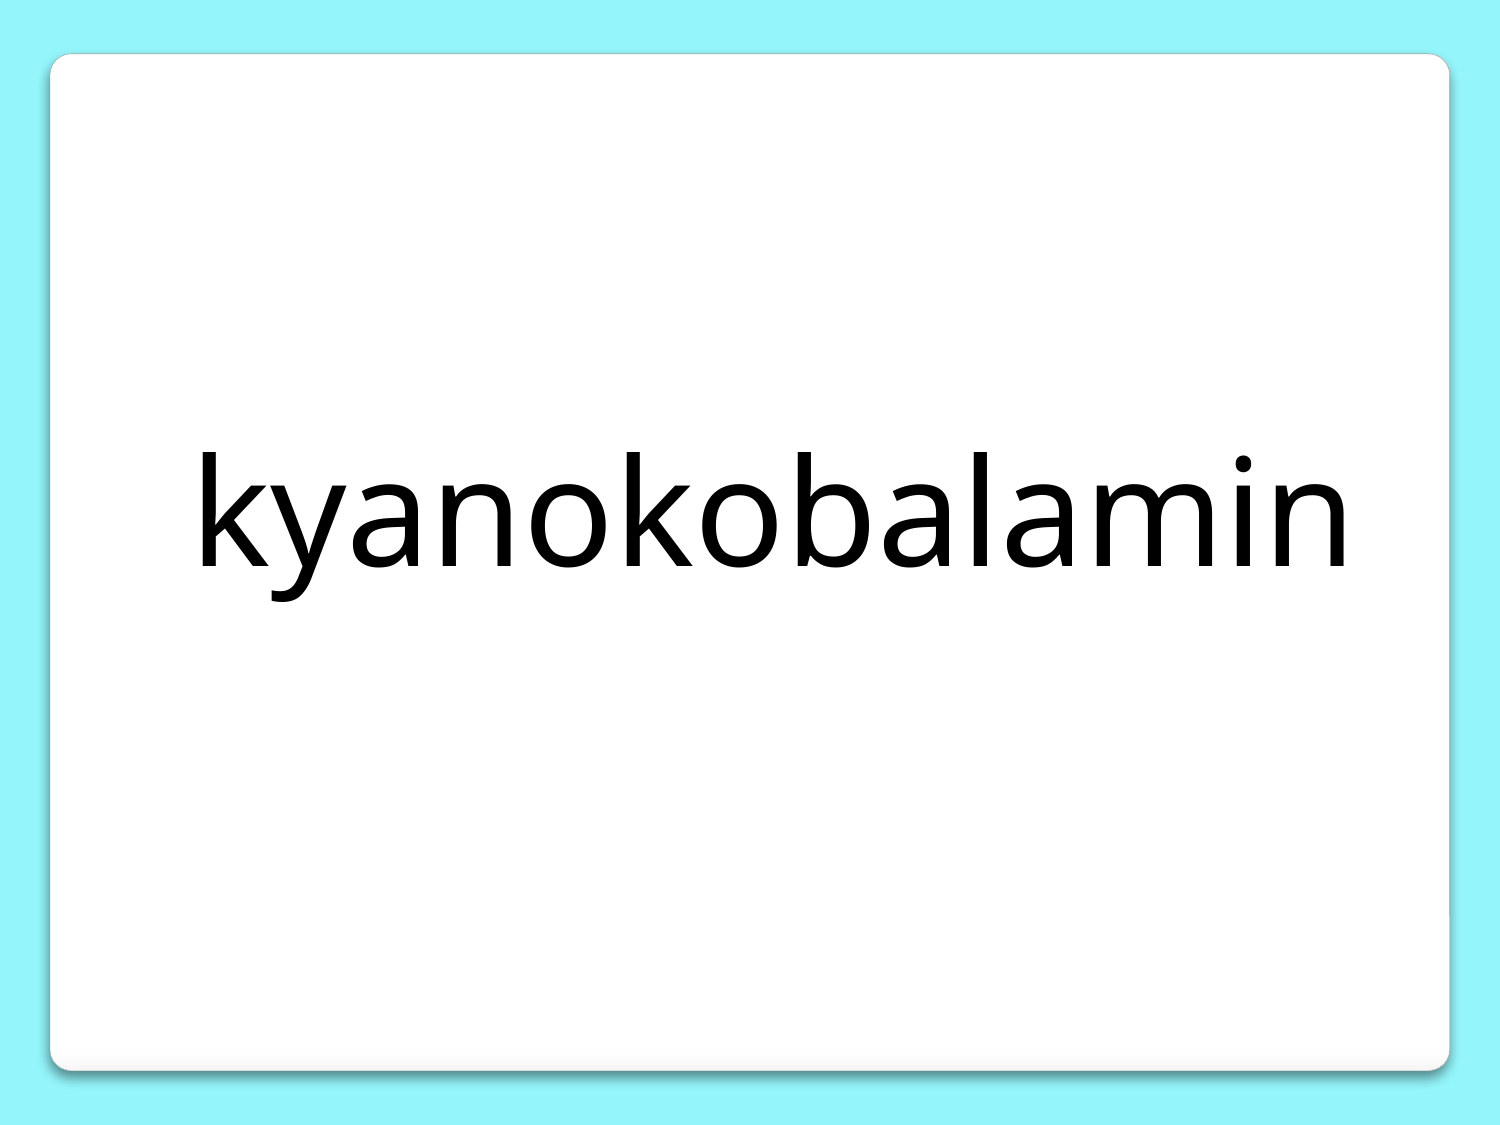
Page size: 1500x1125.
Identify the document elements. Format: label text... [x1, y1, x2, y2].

text_box kyanokobalamin [123, 408, 1424, 604]
